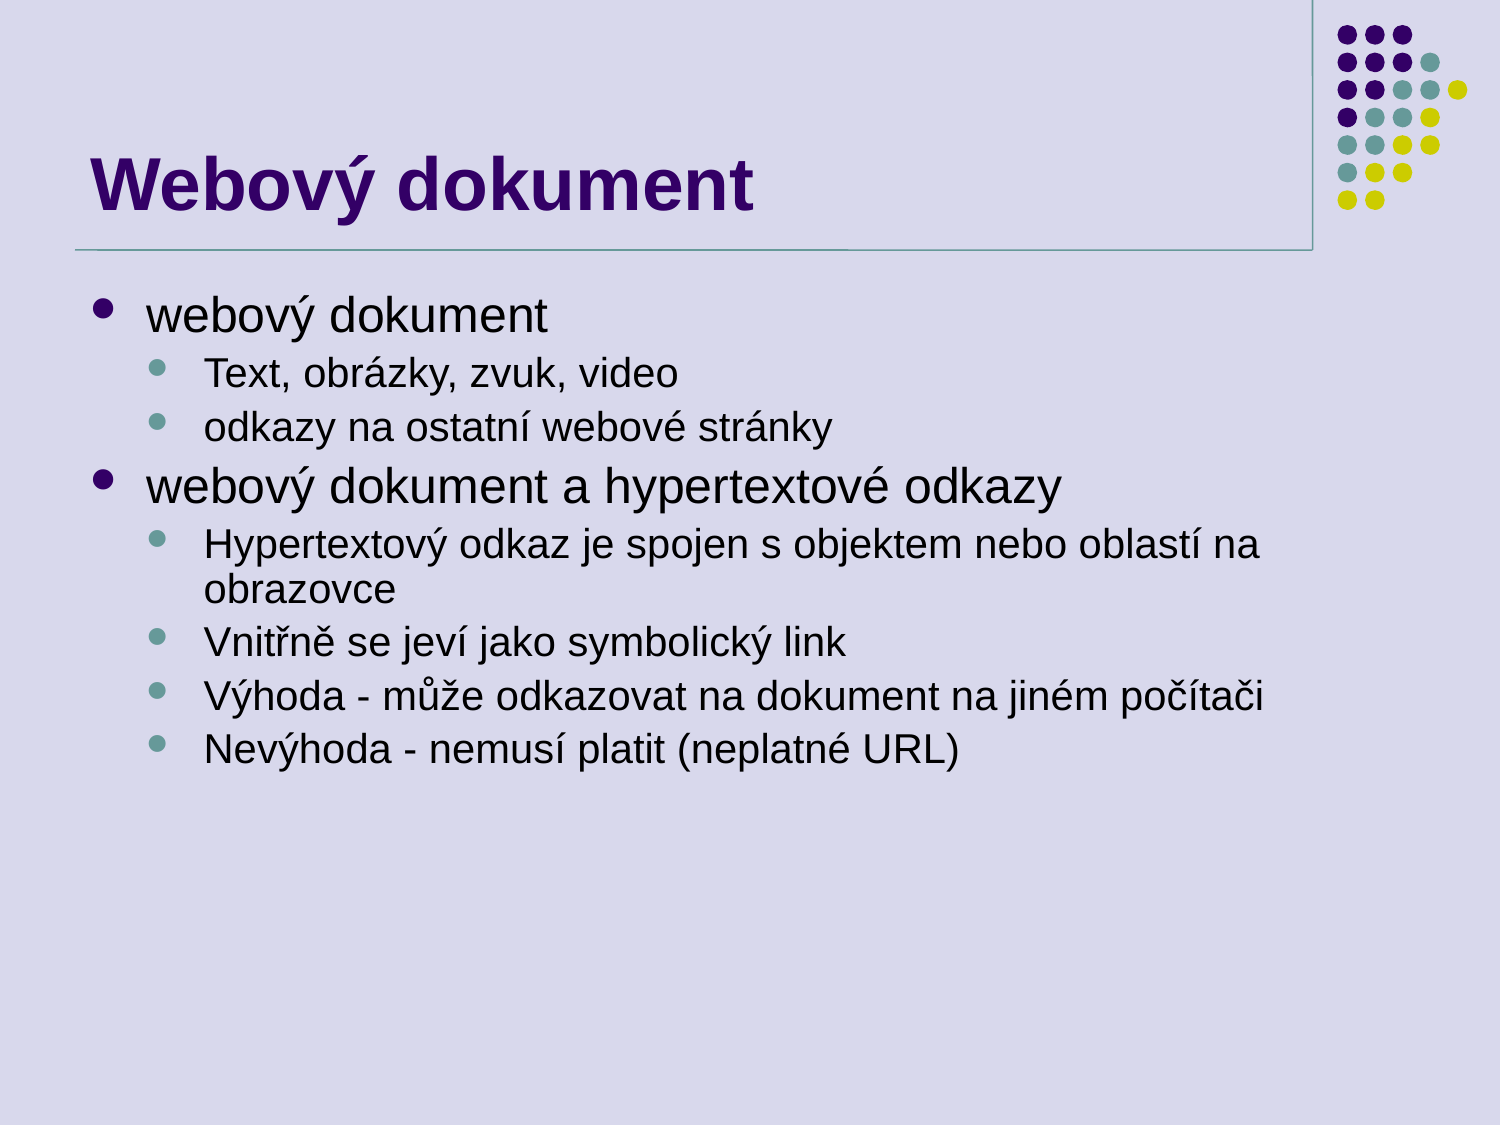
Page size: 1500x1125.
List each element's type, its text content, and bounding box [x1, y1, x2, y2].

title Webový dokument [75, 20, 1313, 233]
list webový dokument Text, obrázky, zvuk, video odkazy na ostatní webové stránky webový dokument a hypertextové odkazy Hypertextový odkaz je spojen s objektem nebo oblastí na obrazovce Vnitřně se jeví jako symbolický link Výhoda - může odkazovat na dokument na jiném počítači Nevýhoda - nemusí platit (neplatné URL) [75, 282, 1425, 950]
